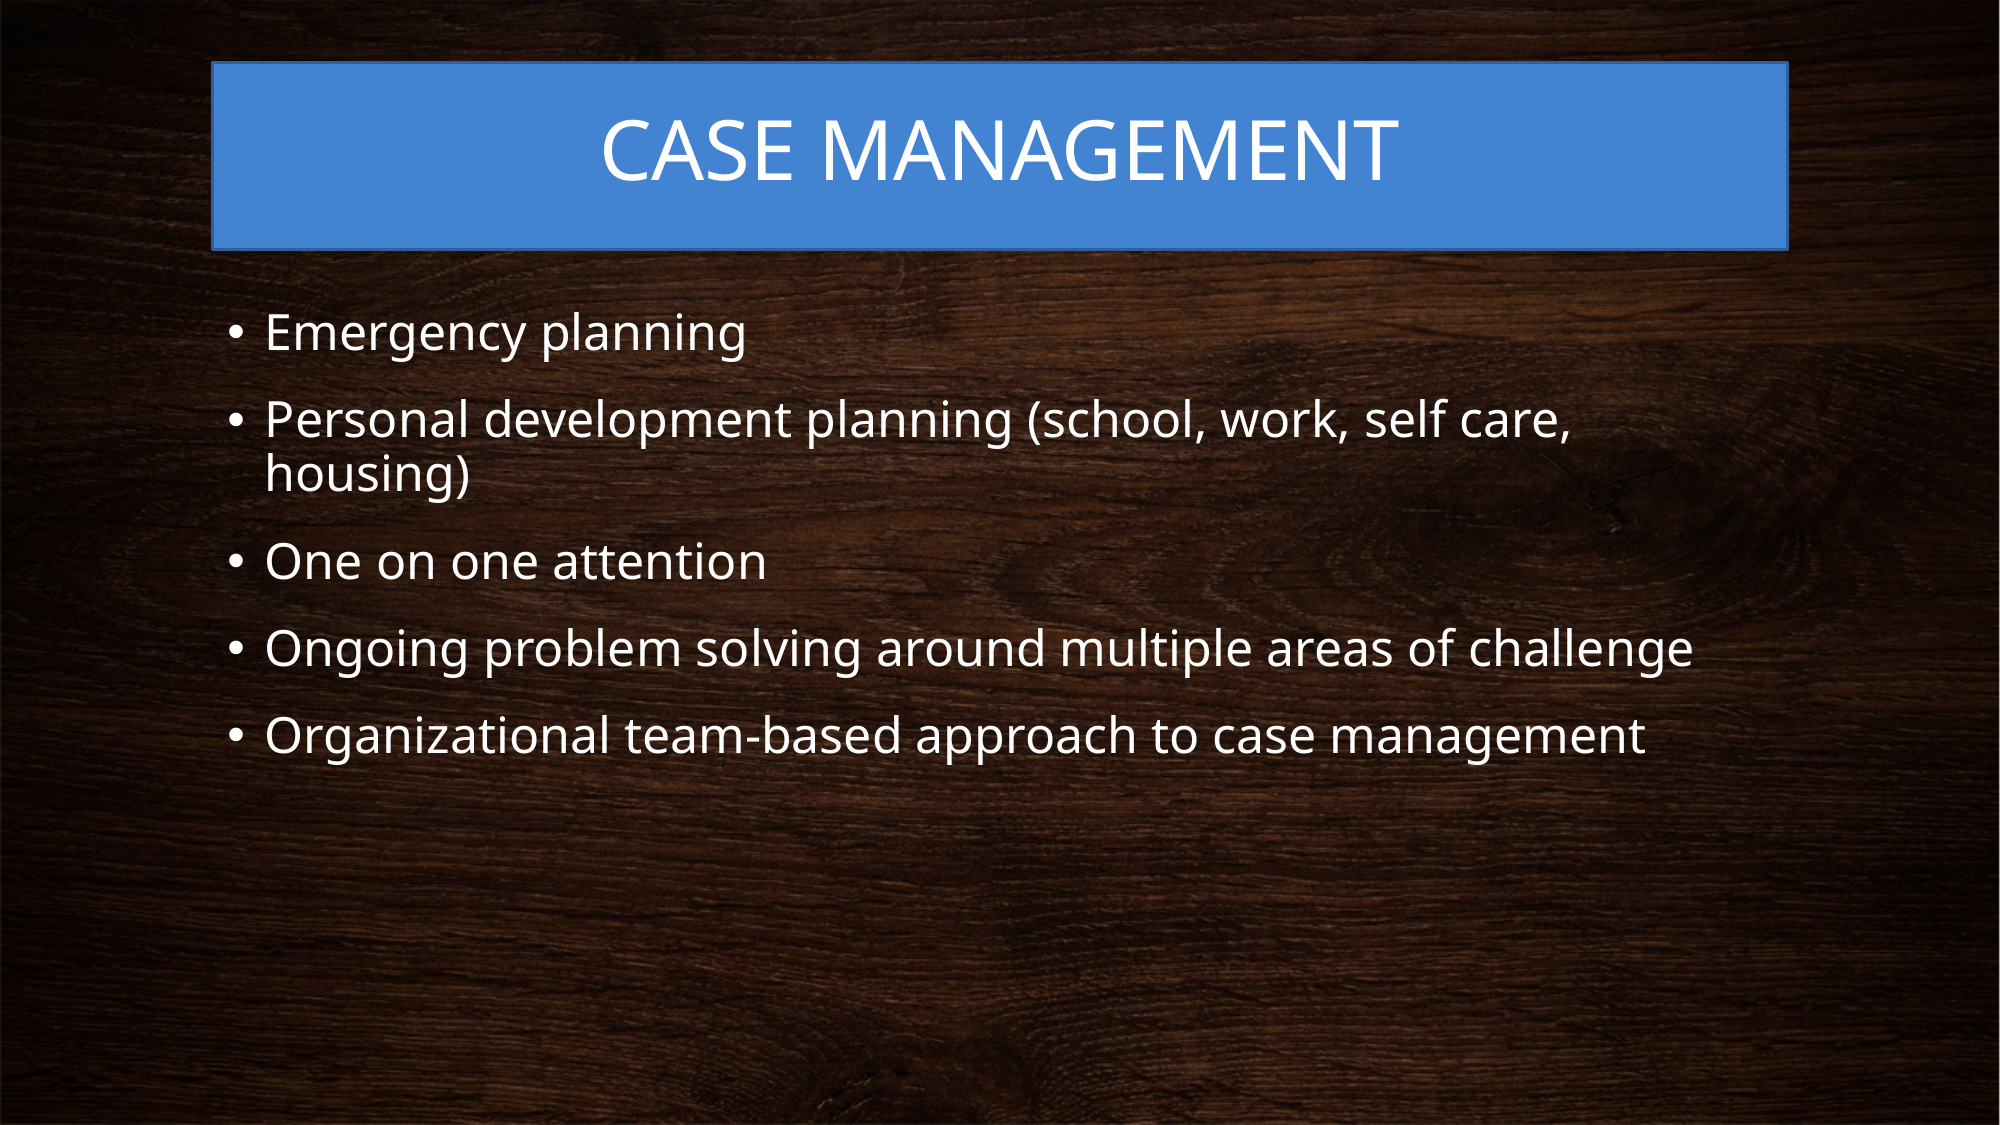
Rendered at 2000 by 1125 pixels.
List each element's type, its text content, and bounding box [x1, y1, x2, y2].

picture [0, 0, 2000, 1125]
list Emergency planning Personal development planning (school, work, self care, housing) One on one attention Ongoing problem solving around multiple areas of challenge Organizational team-based approach to case management [212, 299, 1788, 1013]
title CASE MANAGEMENT [211, 61, 1789, 251]
